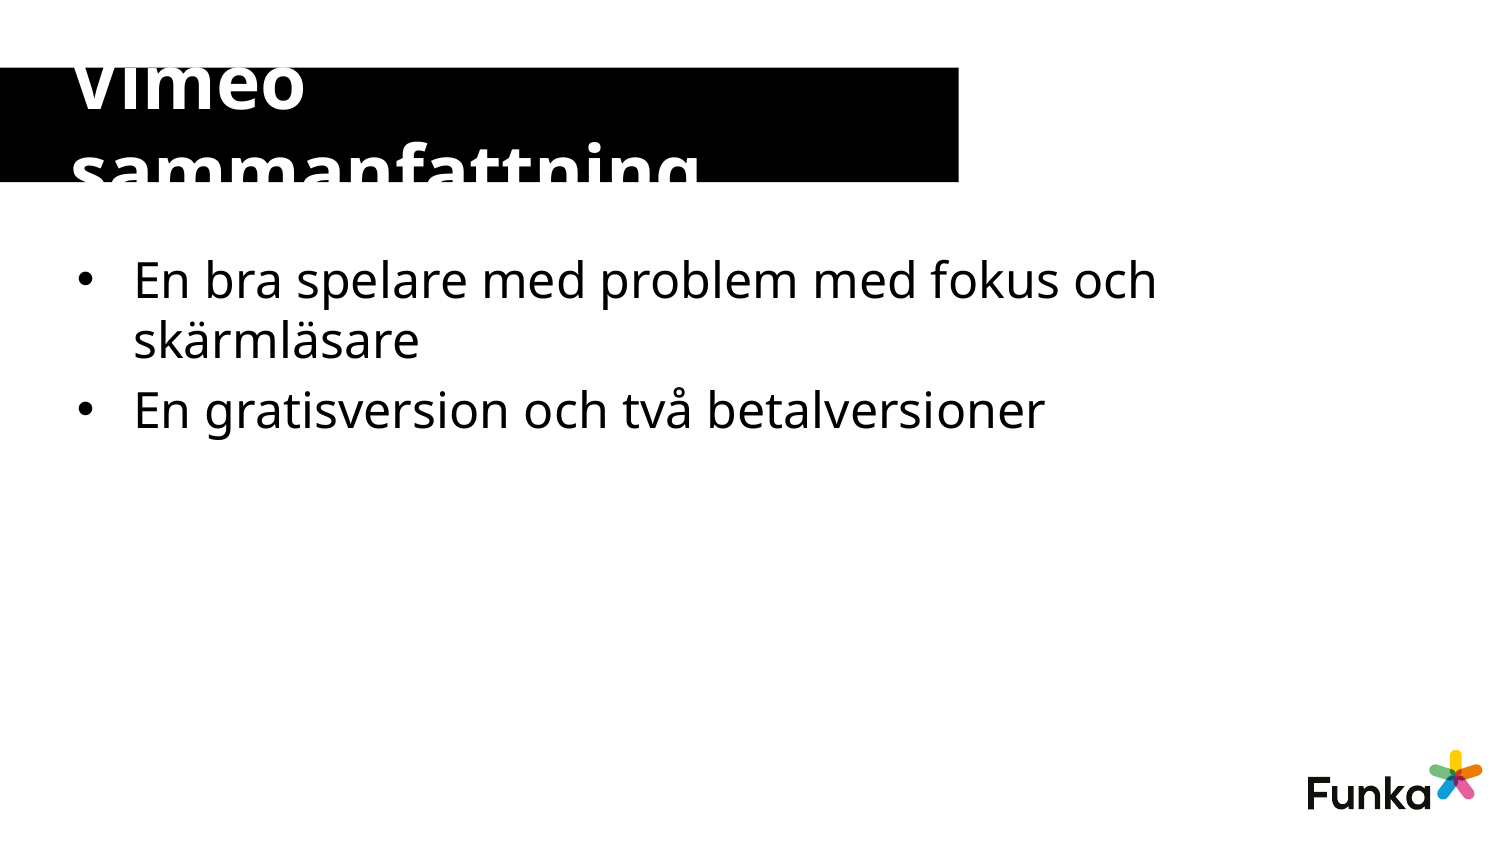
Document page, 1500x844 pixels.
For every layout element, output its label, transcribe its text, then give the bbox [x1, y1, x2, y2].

title Vimeo sammanfattning [0, 67, 959, 183]
list En bra spelare med problem med fokus och skärmläsare En gratisversion och två betalversioner [76, 248, 1306, 609]
